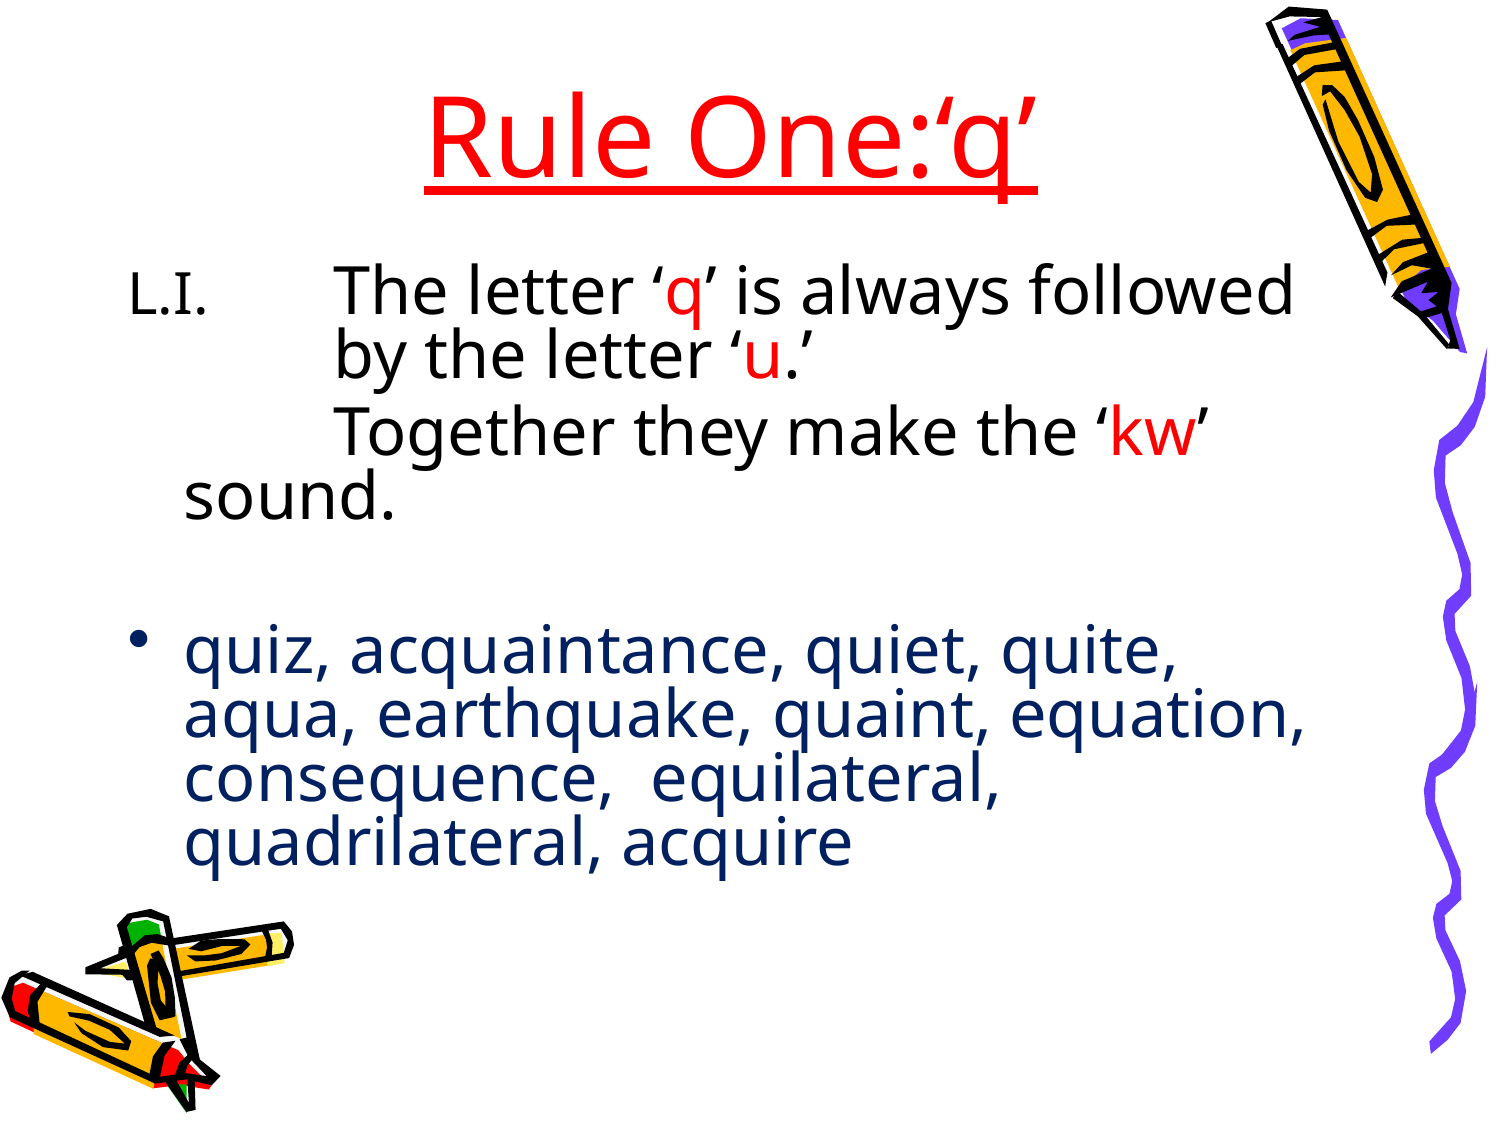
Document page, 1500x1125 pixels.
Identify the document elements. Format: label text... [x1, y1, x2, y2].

title Rule One:‘q’ [222, 24, 1240, 208]
list L.I. The letter ‘q’ is always followed by the letter ‘u.’ Together they make the ‘kw’ sound. quiz, acquaintance, quiet, quite, aqua, earthquake, quaint, equation, consequence, equilateral, quadrilateral, acquire [112, 255, 1375, 900]
